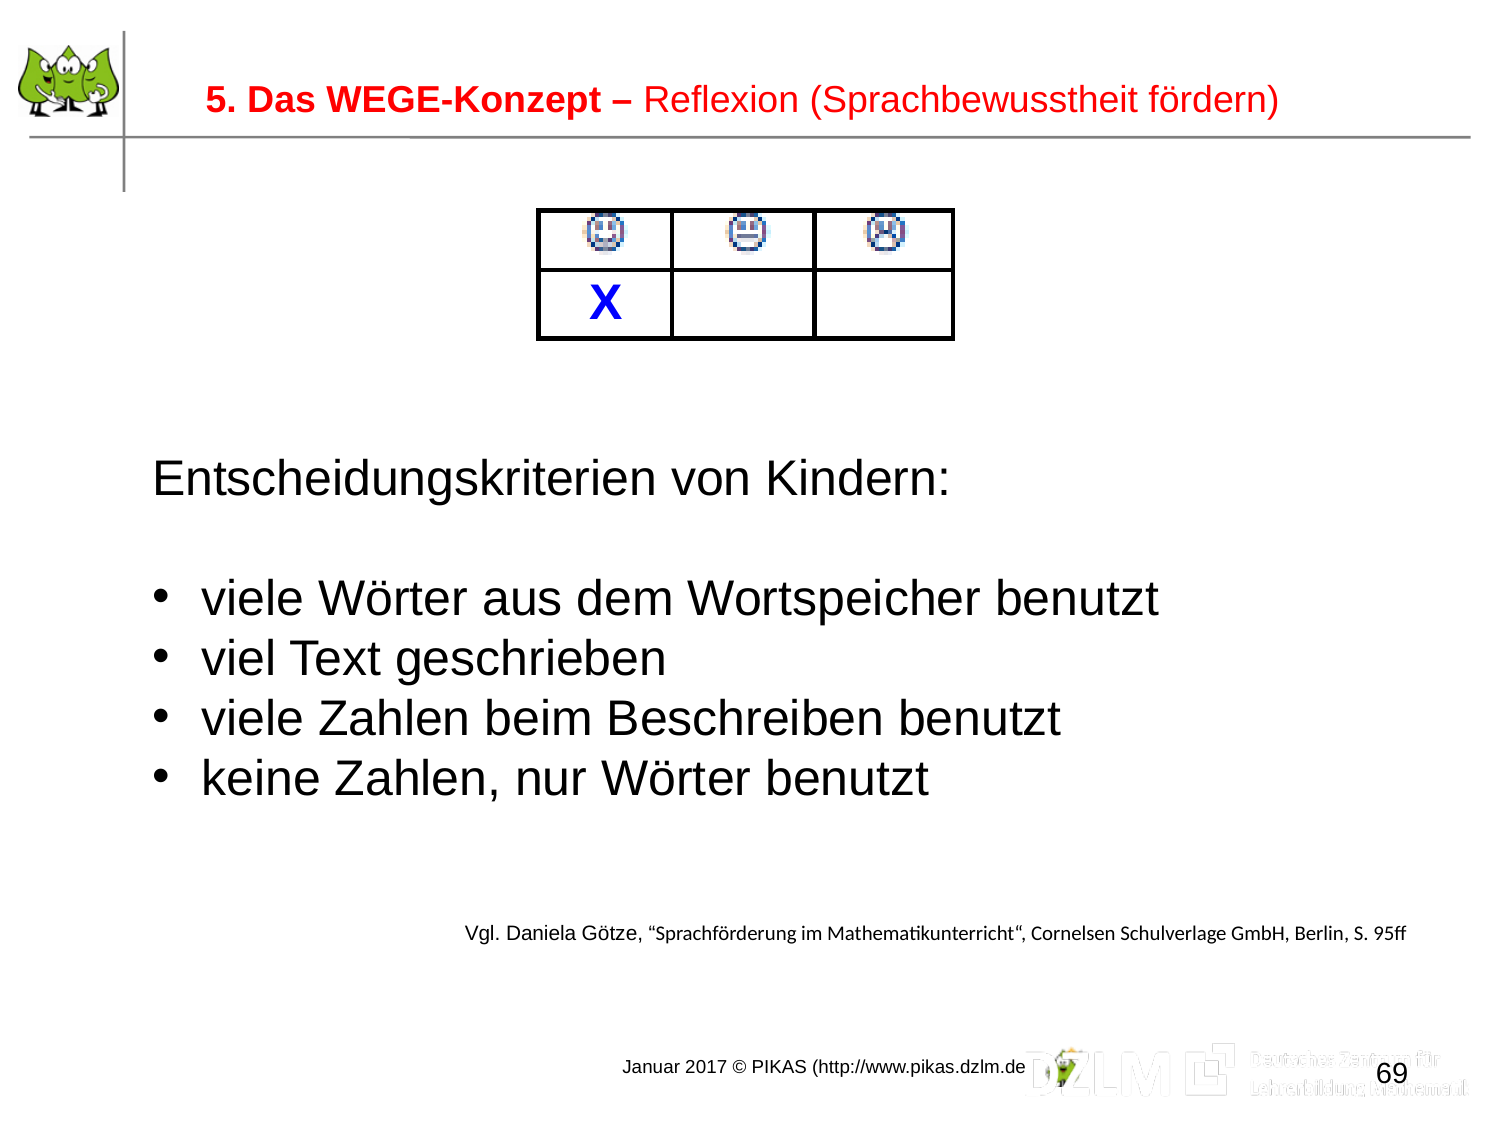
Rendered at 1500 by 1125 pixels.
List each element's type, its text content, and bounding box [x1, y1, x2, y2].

text_box Entscheidungskriterien von Kindern: viele Wörter aus dem Wortspeicher benutzt viel Text geschrieben viele Zahlen beim Beschreiben benutzt keine Zahlen, nur Wörter benutzt [137, 438, 1500, 873]
picture [524, 199, 991, 351]
text_box 5. Das WEGE-Konzept – Reflexion (Sprachbewusstheit fördern) [0, 74, 1500, 182]
picture [18, 45, 119, 74]
text_box Vgl. Daniela Götze, “Sprachförderung im Mathematikunterricht“, Cornelsen Schulverlage GmbH, Berlin, S. 95ff [449, 912, 1500, 988]
text_box 69 [1080, 1046, 1425, 1125]
